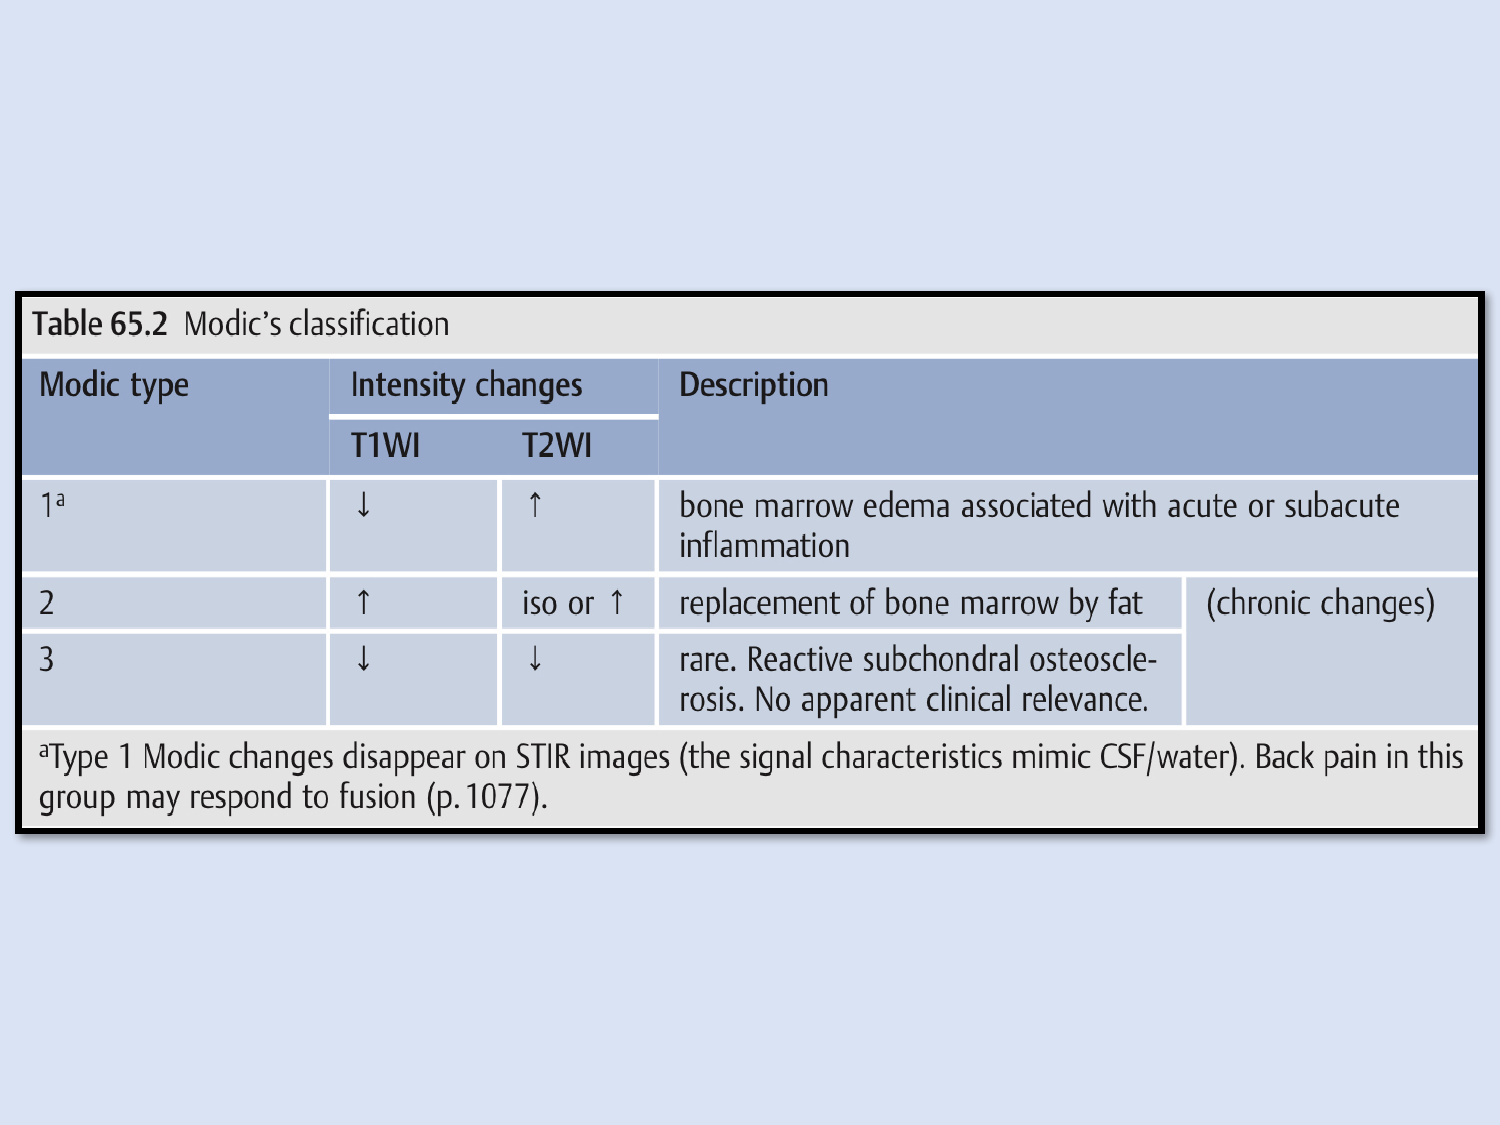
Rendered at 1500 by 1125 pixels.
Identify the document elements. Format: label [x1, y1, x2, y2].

list [21, 297, 1479, 828]
